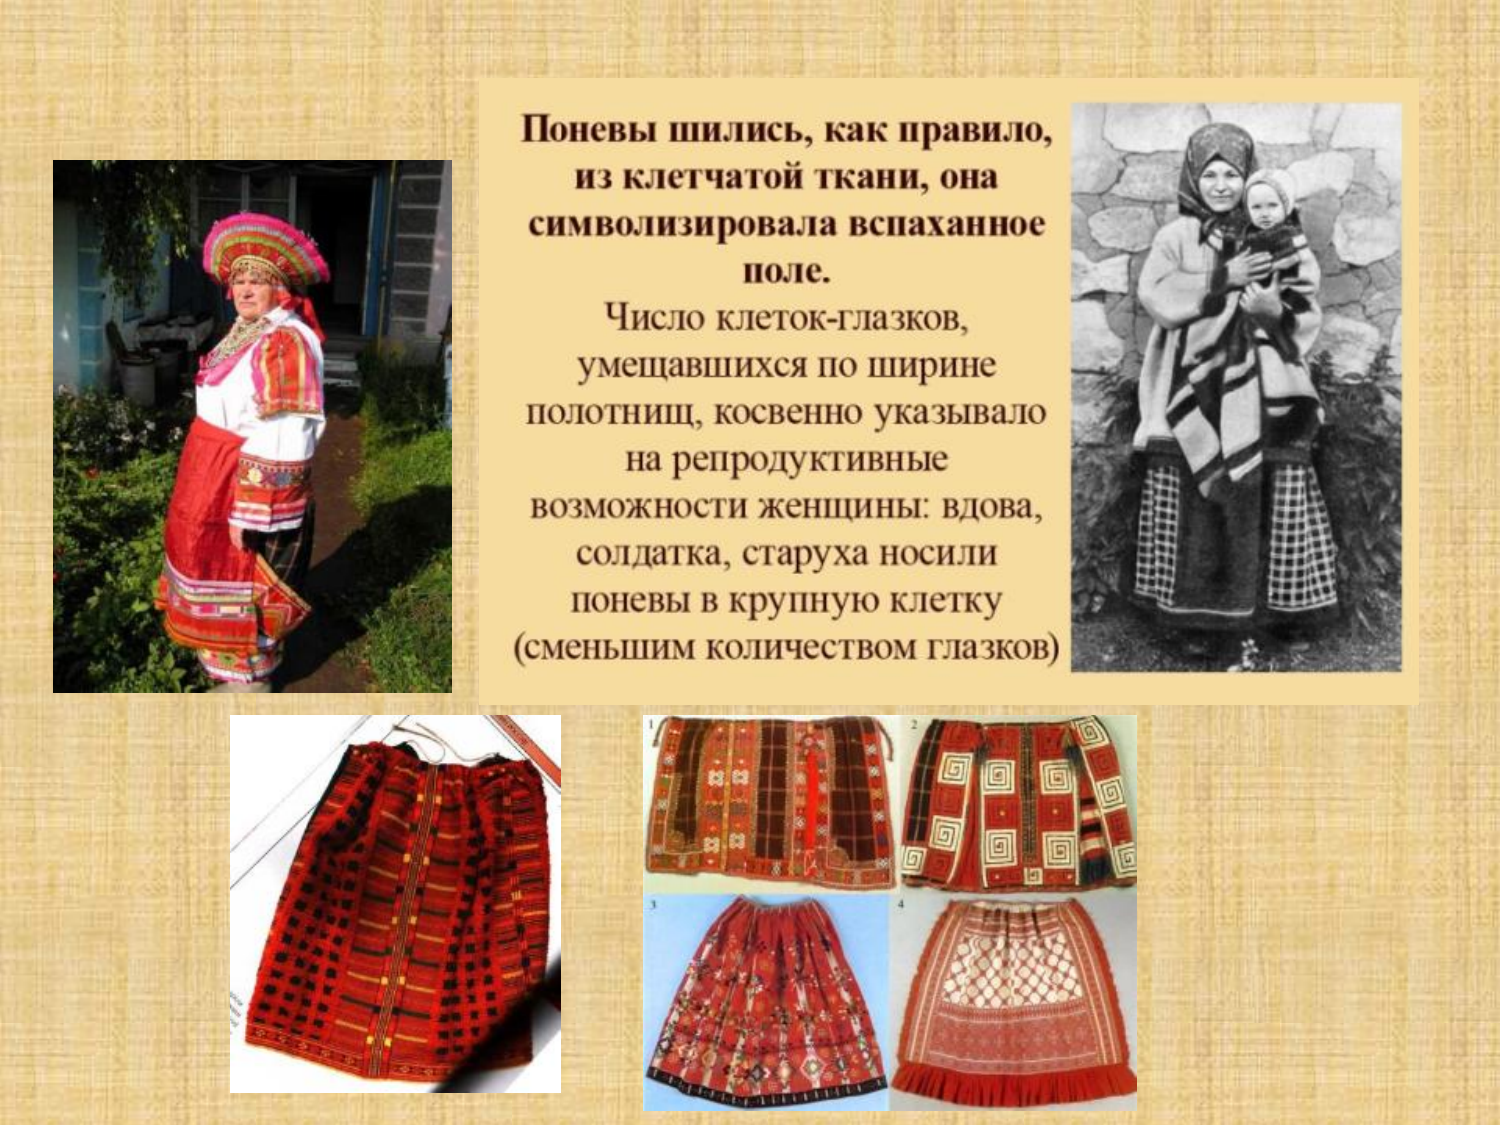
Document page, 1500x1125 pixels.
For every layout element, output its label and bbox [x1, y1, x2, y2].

picture [0, 0, 1500, 1125]
list [479, 77, 1419, 705]
